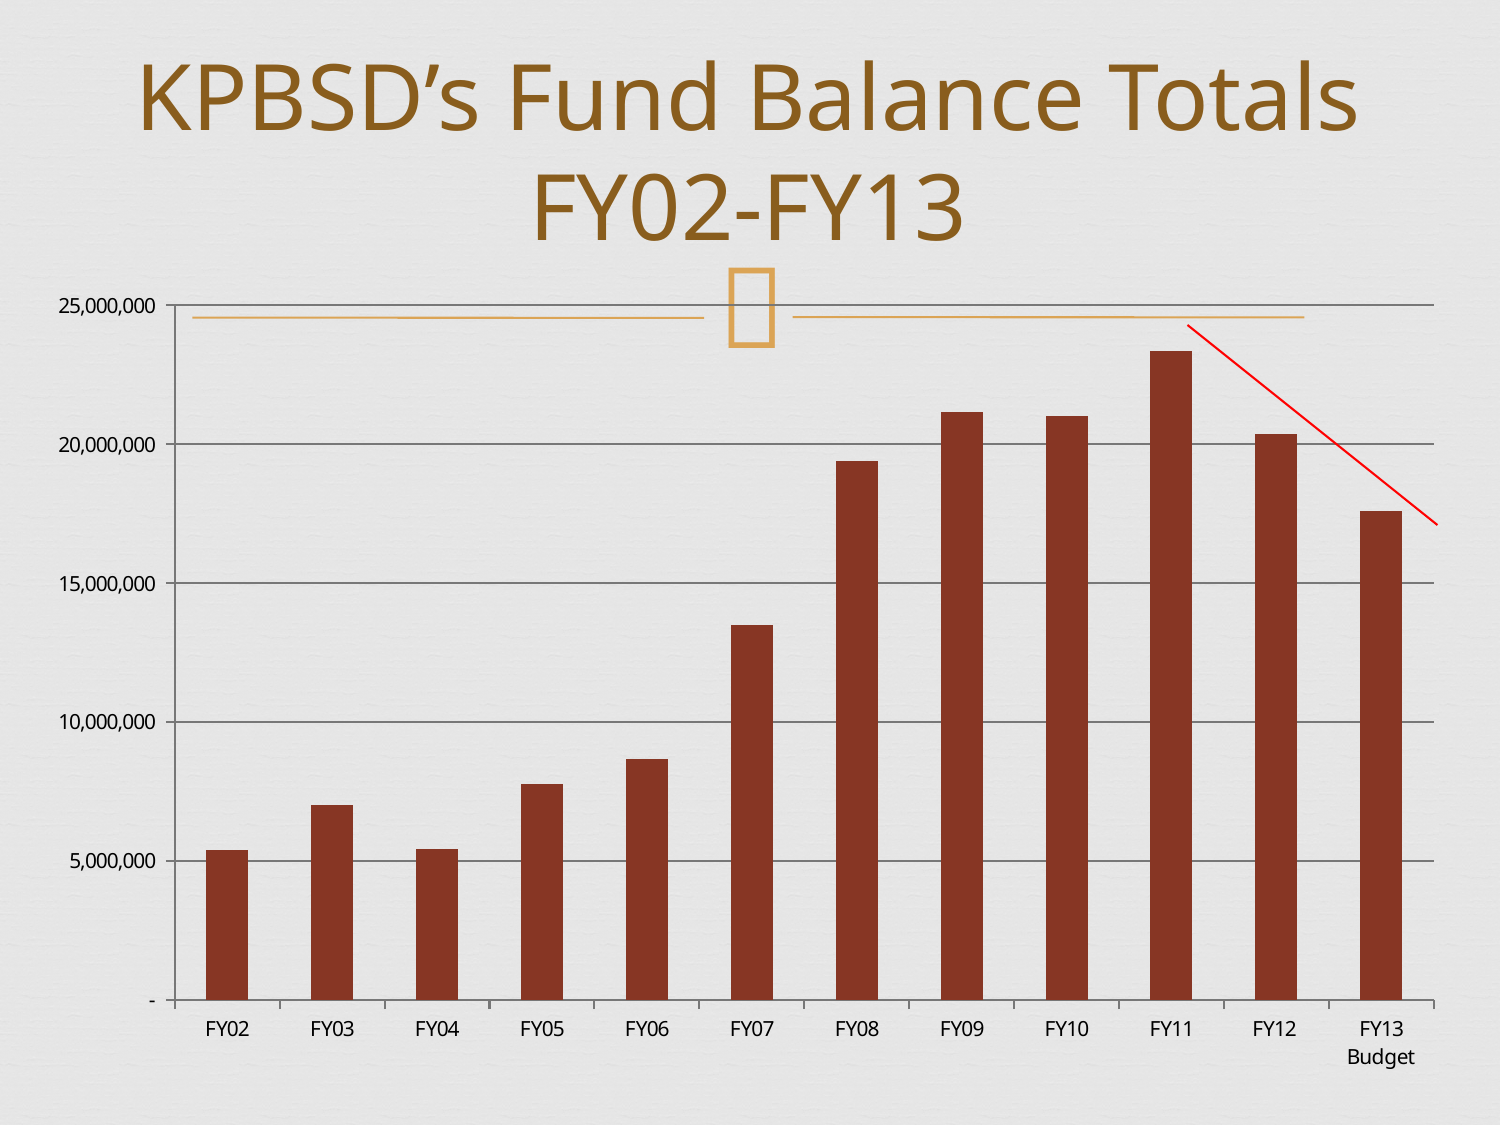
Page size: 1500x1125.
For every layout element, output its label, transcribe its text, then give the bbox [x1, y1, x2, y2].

chart [24, 274, 1463, 1088]
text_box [1186, 324, 1438, 526]
title KPBSD’s Fund Balance Totals FY02-FY13 [112, 62, 1385, 236]
